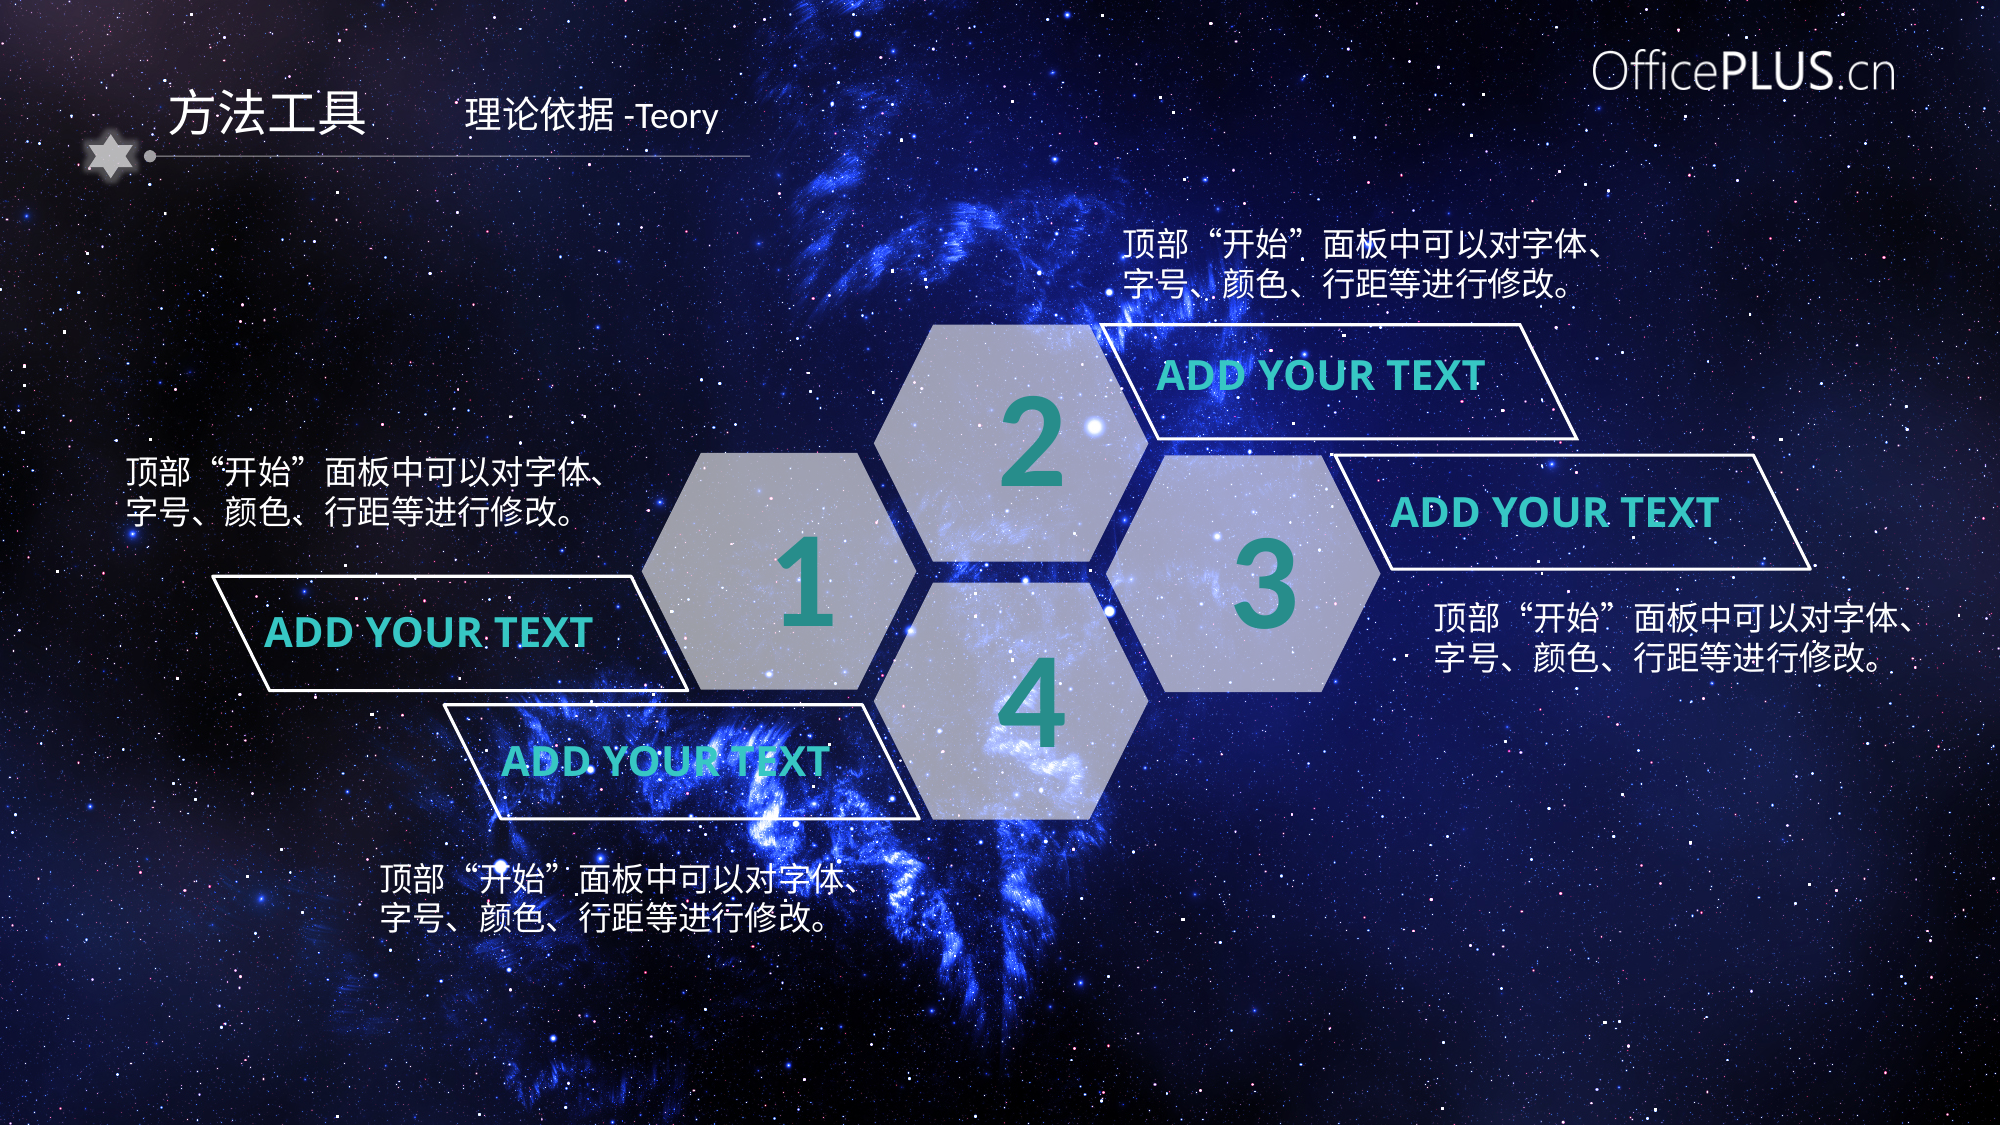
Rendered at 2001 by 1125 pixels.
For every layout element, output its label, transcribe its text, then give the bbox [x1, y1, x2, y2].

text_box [1105, 455, 1381, 693]
text_box 顶部“开始”面板中可以对字体、字号、颜色、行距等进行修改。 [110, 444, 653, 539]
list 理论依据-Teory [450, 88, 755, 144]
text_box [1101, 324, 1577, 439]
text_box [641, 452, 917, 690]
picture [0, 0, 2000, 1125]
text_box 顶部“开始”面板中可以对字体、字号、颜色、行距等进行修改。 [364, 850, 917, 945]
list 方法工具 [153, 80, 408, 150]
text_box 顶部“开始”面板中可以对字体、字号、颜色、行距等进行修改。 [1419, 589, 1971, 685]
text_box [444, 704, 920, 819]
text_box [1335, 455, 1811, 570]
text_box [212, 576, 688, 691]
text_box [873, 324, 1149, 562]
text_box 顶部“开始”面板中可以对字体、字号、颜色、行距等进行修改。 [1108, 215, 1661, 311]
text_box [873, 582, 1149, 820]
